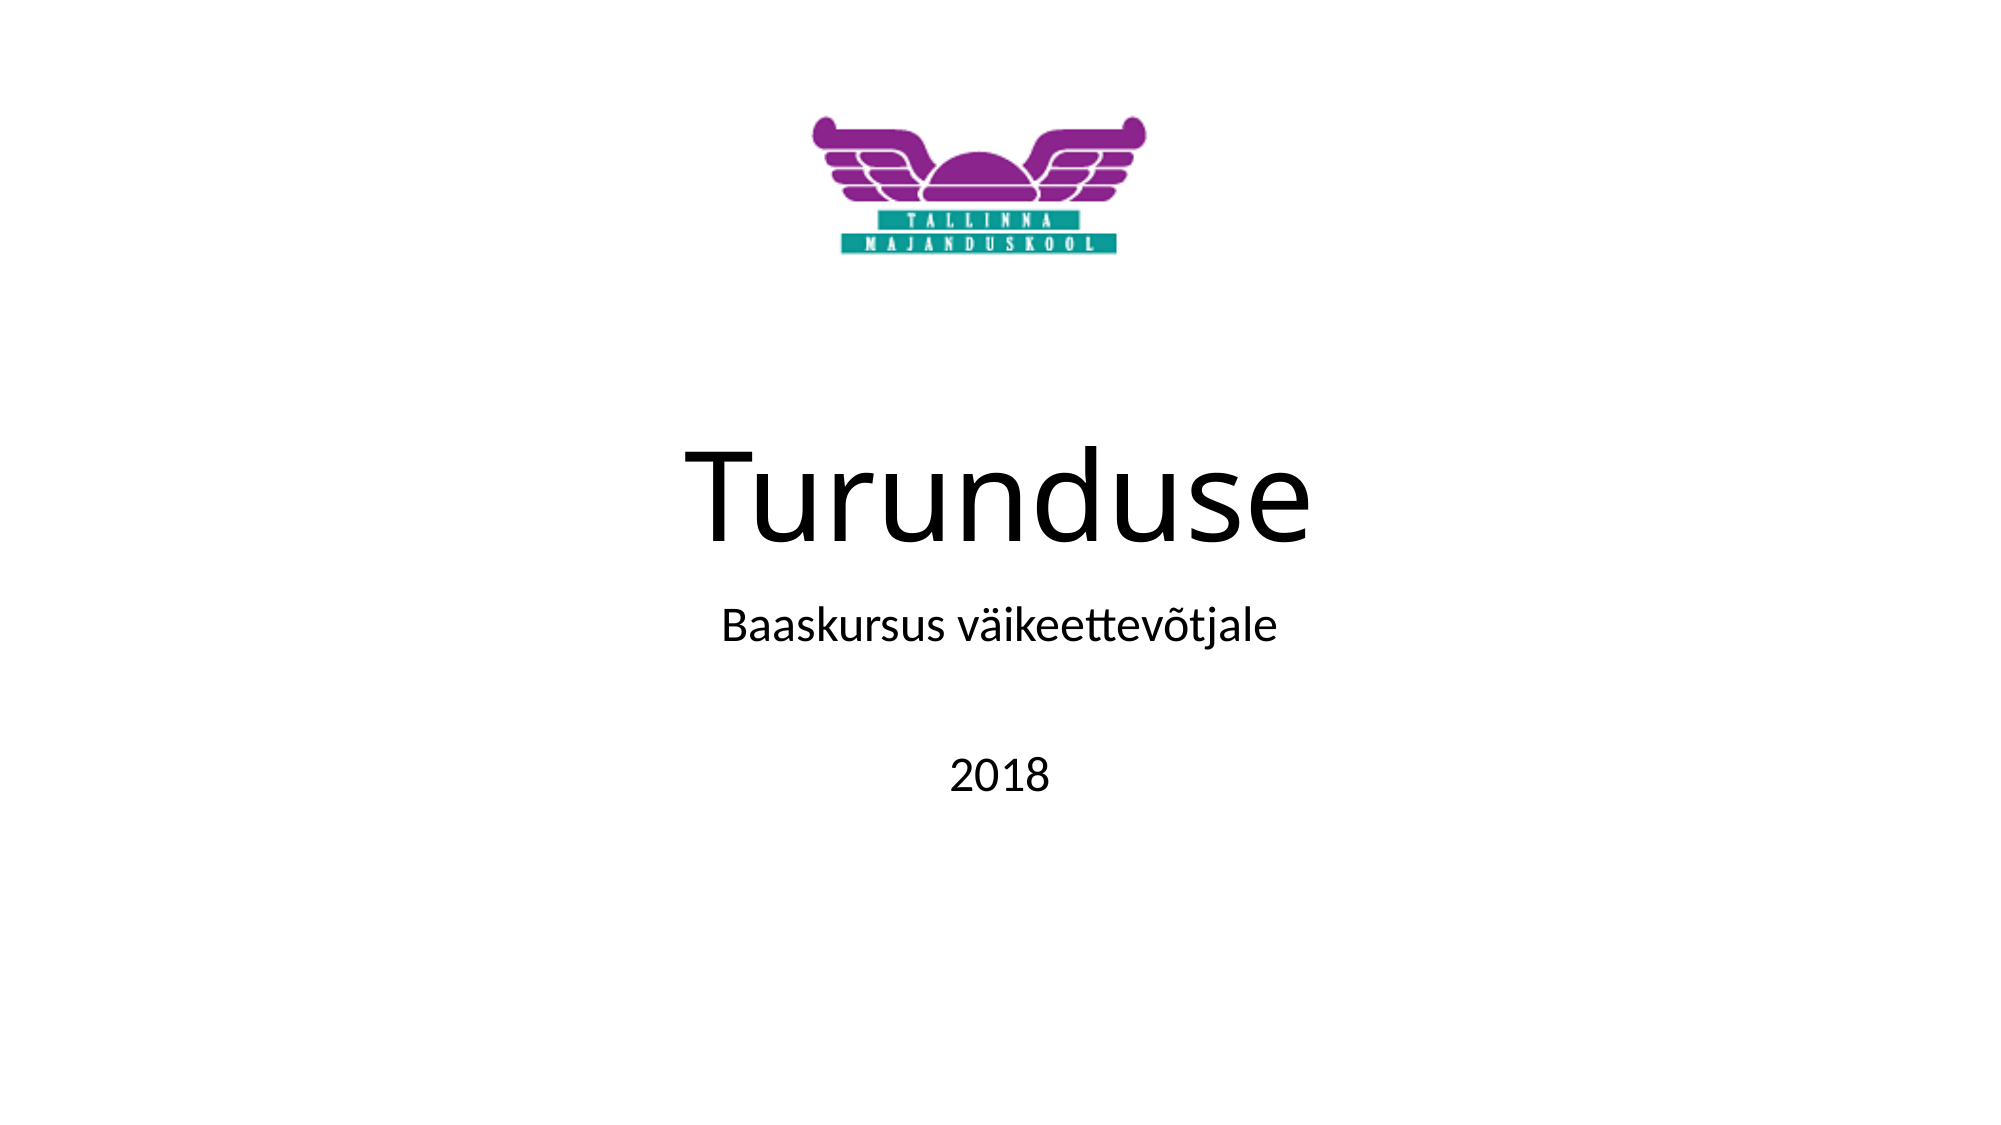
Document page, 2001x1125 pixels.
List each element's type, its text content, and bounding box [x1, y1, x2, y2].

picture [791, 0, 1170, 378]
title Turunduse [249, 184, 1750, 576]
subtitle Baaskursus väikeettevõtjale 2018 [249, 590, 1750, 863]
